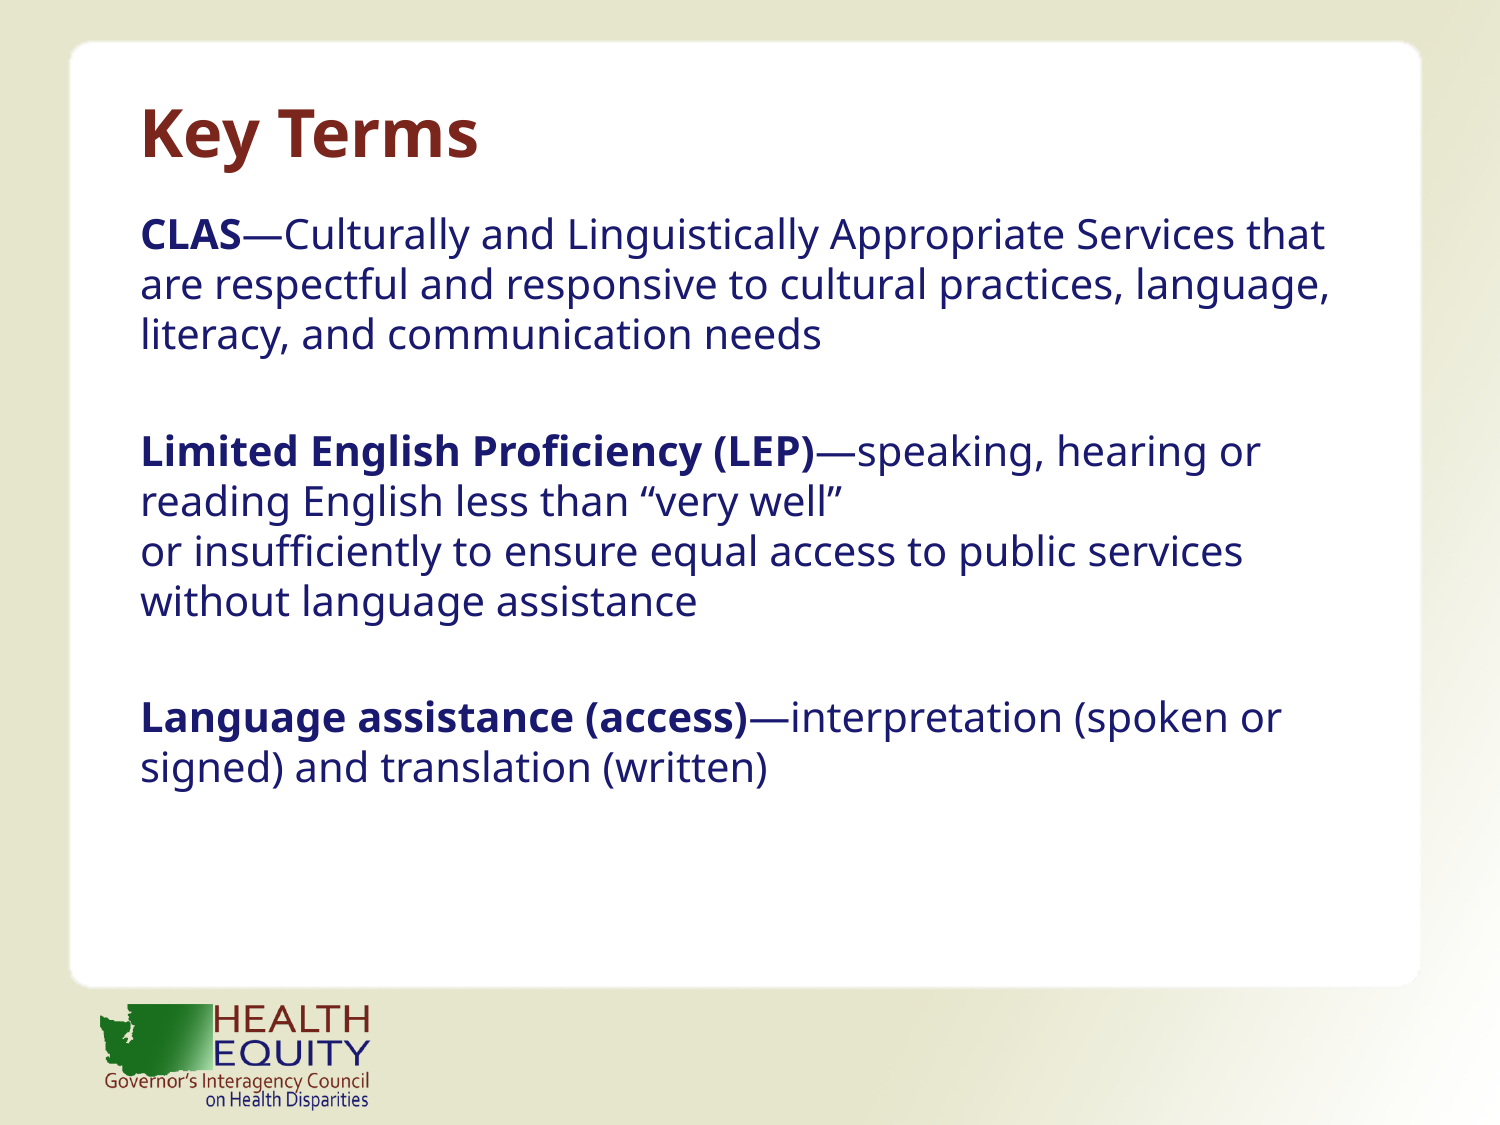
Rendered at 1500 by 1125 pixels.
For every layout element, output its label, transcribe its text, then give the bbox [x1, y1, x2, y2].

title Key Terms [125, 50, 1400, 200]
list CLAS—Culturally and Linguistically Appropriate Services that are respectful and responsive to cultural practices, language, literacy, and communication needs Limited English Proficiency (LEP)—speaking, hearing or reading English less than “very well” or insufficiently to ensure equal access to public services without language assistance Language assistance (access)—interpretation (spoken or signed) and translation (written) [125, 200, 1400, 938]
picture [0, 0, 1500, 1125]
